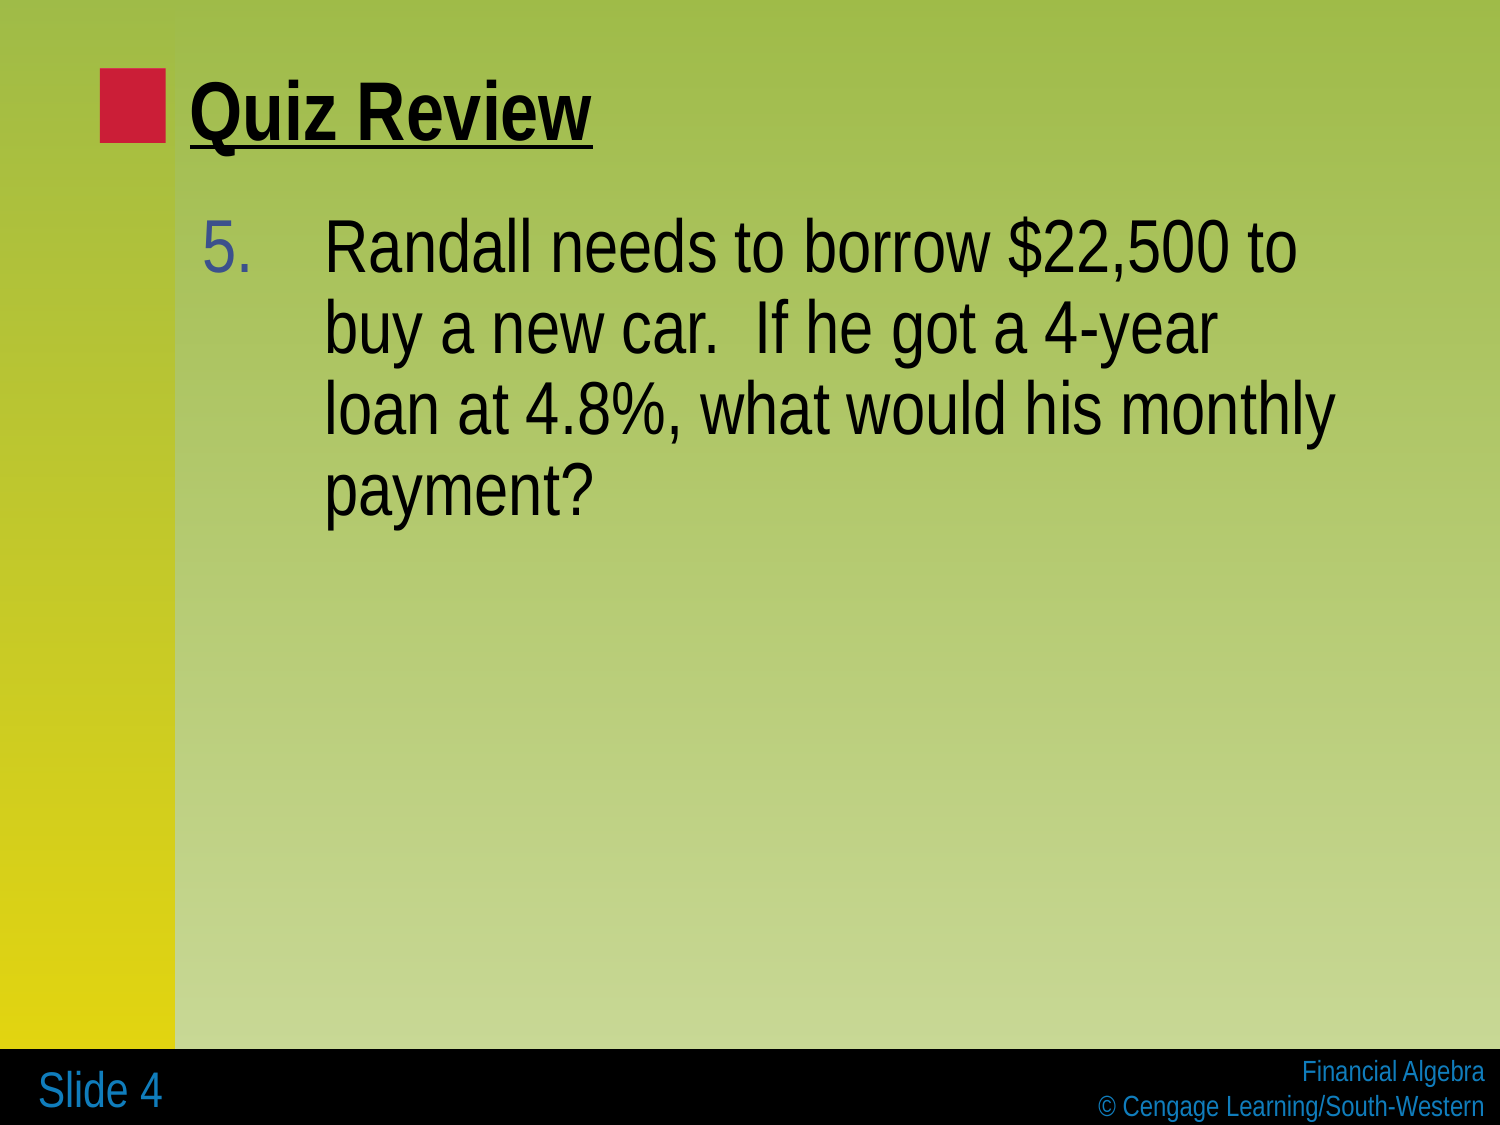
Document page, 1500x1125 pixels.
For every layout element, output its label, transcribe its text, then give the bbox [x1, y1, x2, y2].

slide_number Slide 4 [0, 1050, 330, 1125]
list Randall needs to borrow $22,500 to buy a new car. If he got a 4-year loan at 4.8%, what would his monthly payment? [187, 200, 1363, 821]
picture [99, 67, 166, 143]
text_box Quiz Review [99, 49, 1413, 162]
